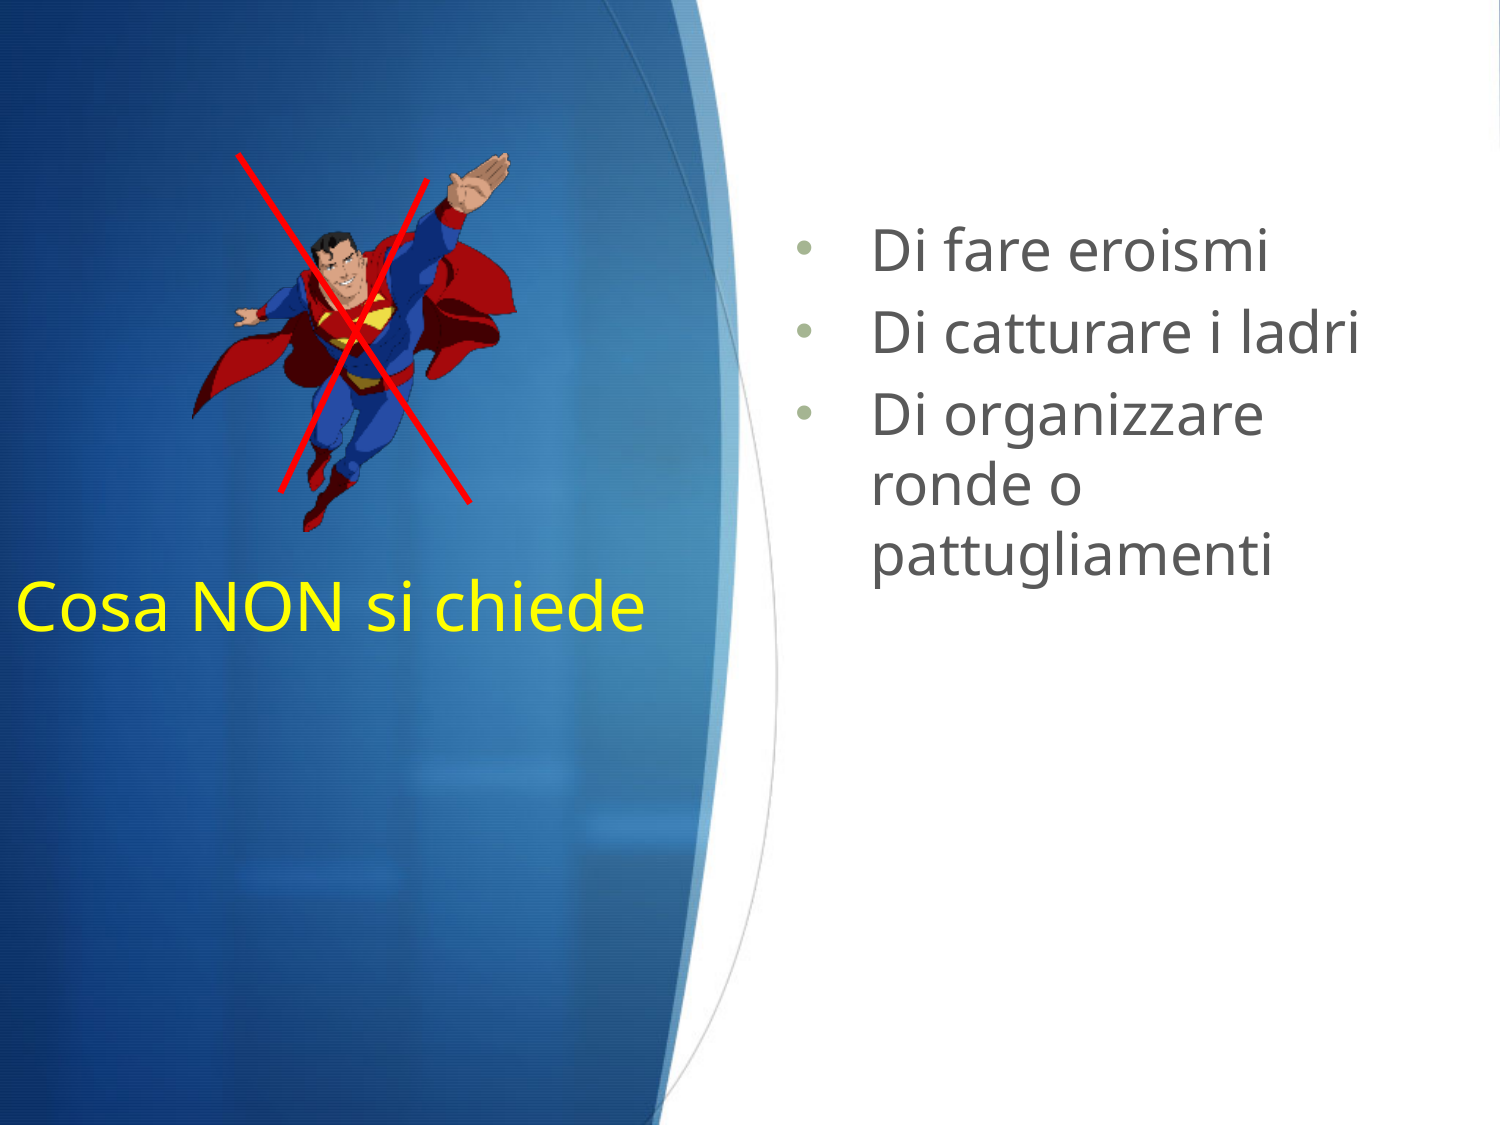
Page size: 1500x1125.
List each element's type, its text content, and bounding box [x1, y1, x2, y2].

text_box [237, 153, 471, 504]
text_box Cosa NON si chiede [0, 554, 781, 652]
list Di fare eroismi Di catturare i ladri Di organizzare ronde o pattugliamenti [780, 205, 1452, 781]
picture [0, 0, 1500, 1125]
